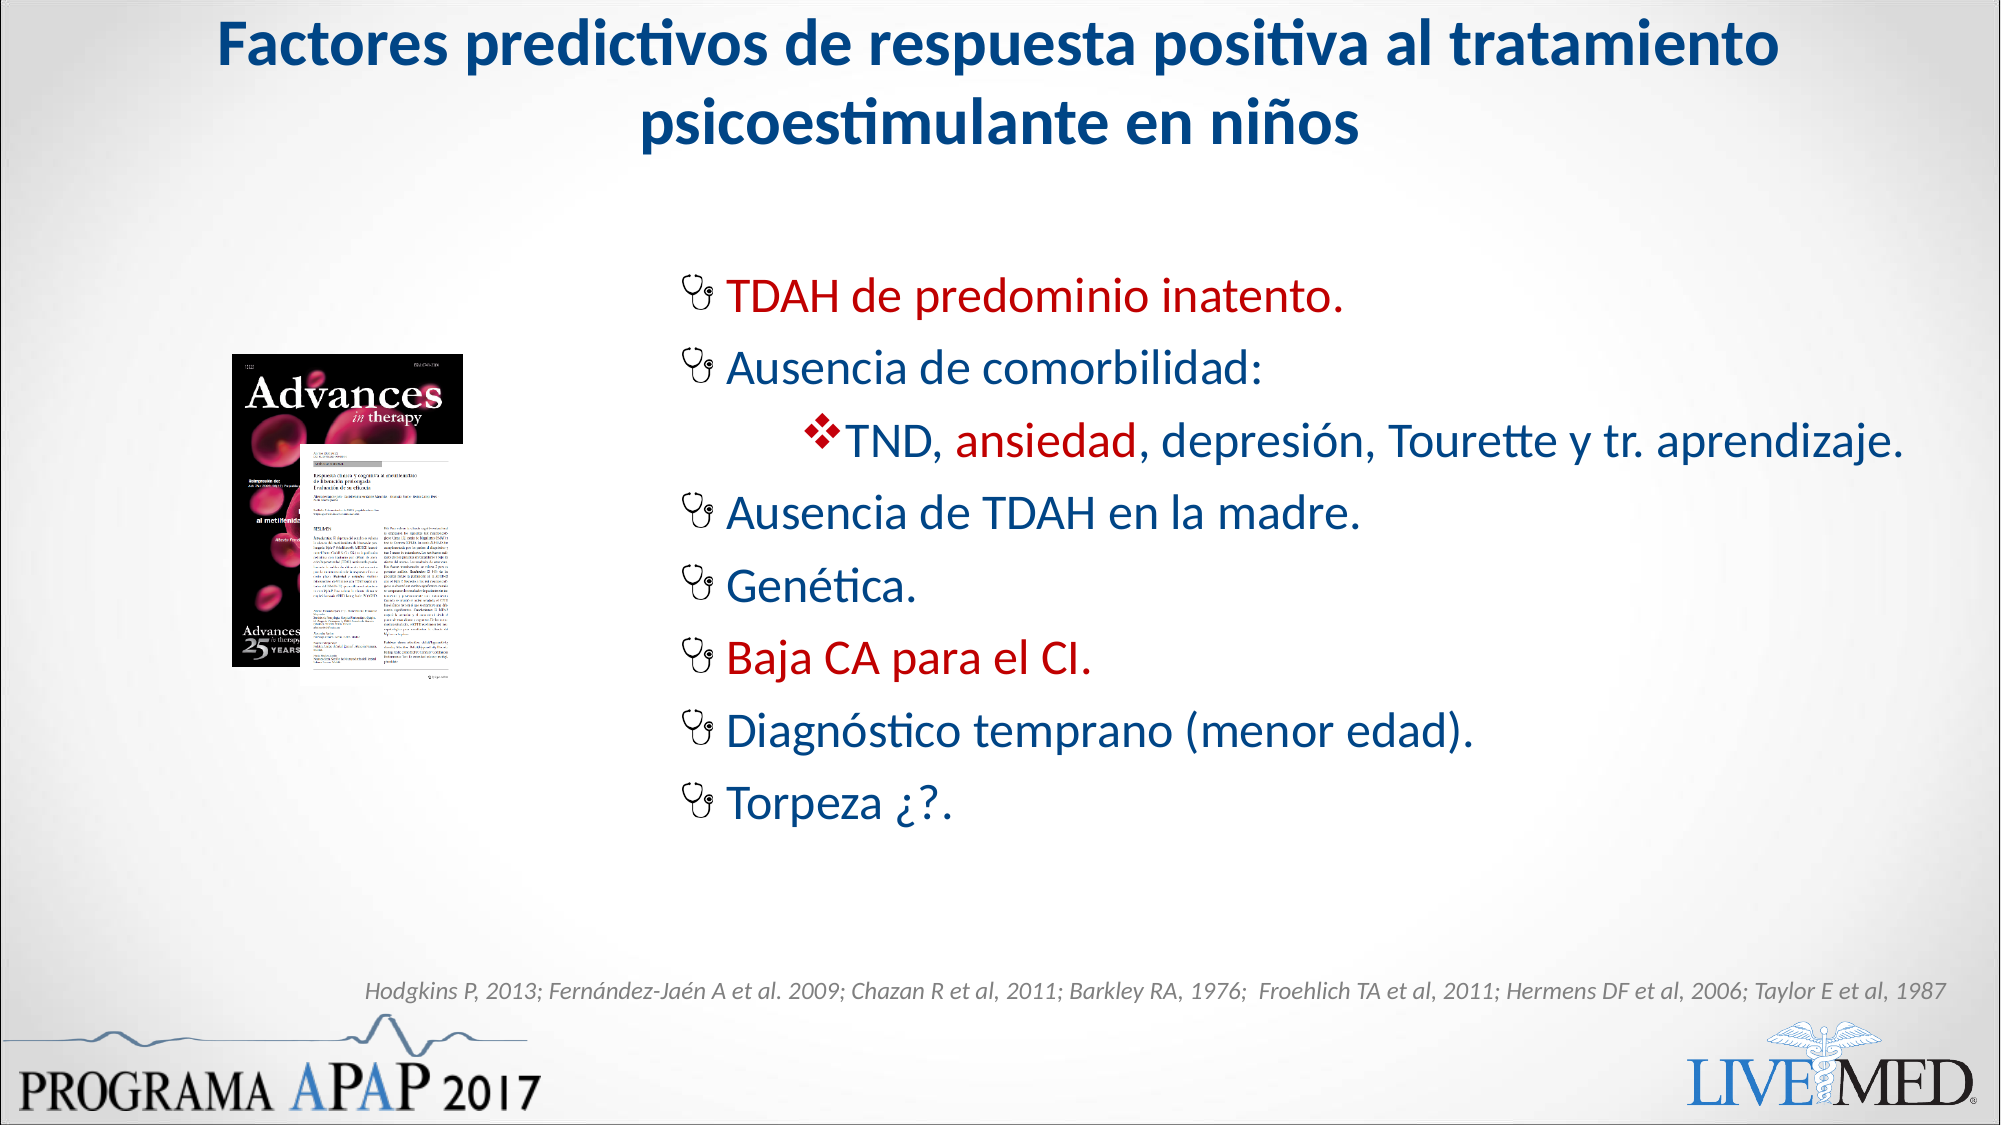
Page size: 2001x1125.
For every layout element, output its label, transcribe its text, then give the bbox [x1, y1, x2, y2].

title Factores predictivos de respuesta positiva al tratamiento psicoestimulante en niños [99, 28, 1900, 128]
list TDAH de predominio inatento. Ausencia de comorbilidad: TND, ansiedad, depresión, Tourette y tr. aprendizaje. Ausencia de TDAH en la madre. Genética. Baja CA para el CI. Diagnóstico temprano (menor edad). Torpeza ¿?. [578, 254, 2000, 922]
picture [0, 0, 2001, 1125]
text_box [300, 443, 463, 686]
list Hodgkins P, 2013; Fernández-Jaén A et al. 2009; Chazan R et al, 2011; Barkley RA, 1976; Froehlich TA et al, 2011; Hermens DF et al, 2006; Taylor E et al, 1987 [64, 966, 1965, 1016]
